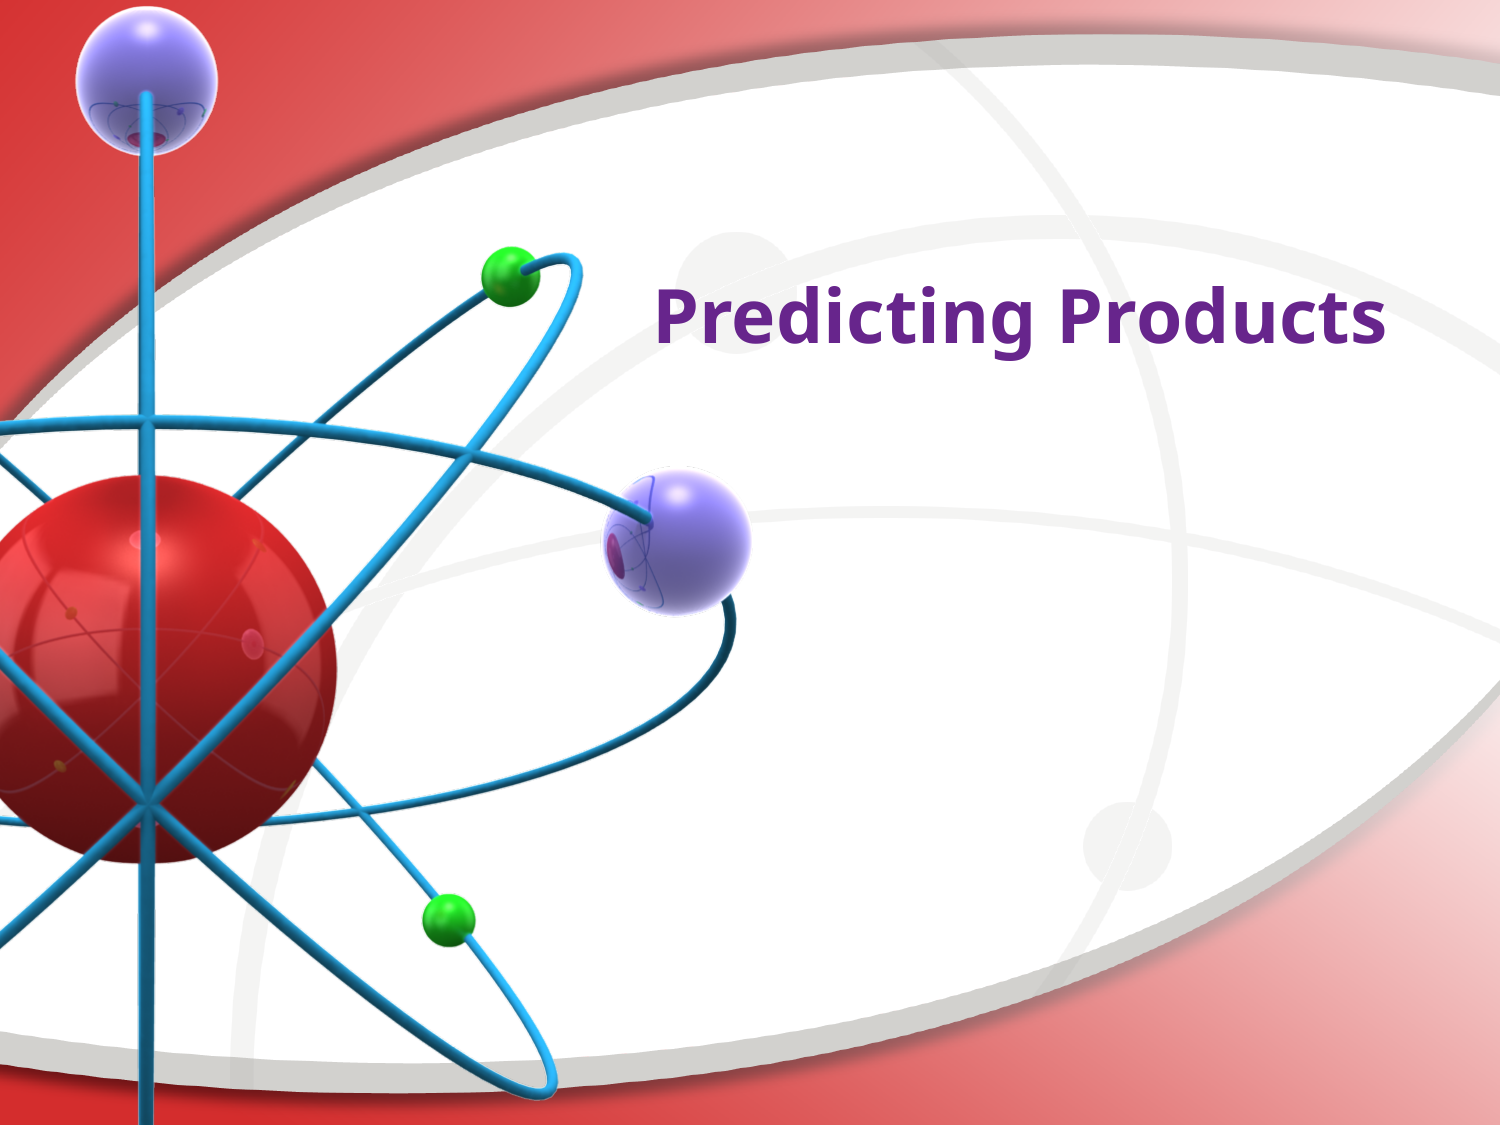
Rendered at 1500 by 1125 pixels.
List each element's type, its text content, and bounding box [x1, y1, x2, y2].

picture [0, 0, 1500, 1125]
title Predicting Products [637, 224, 1500, 367]
